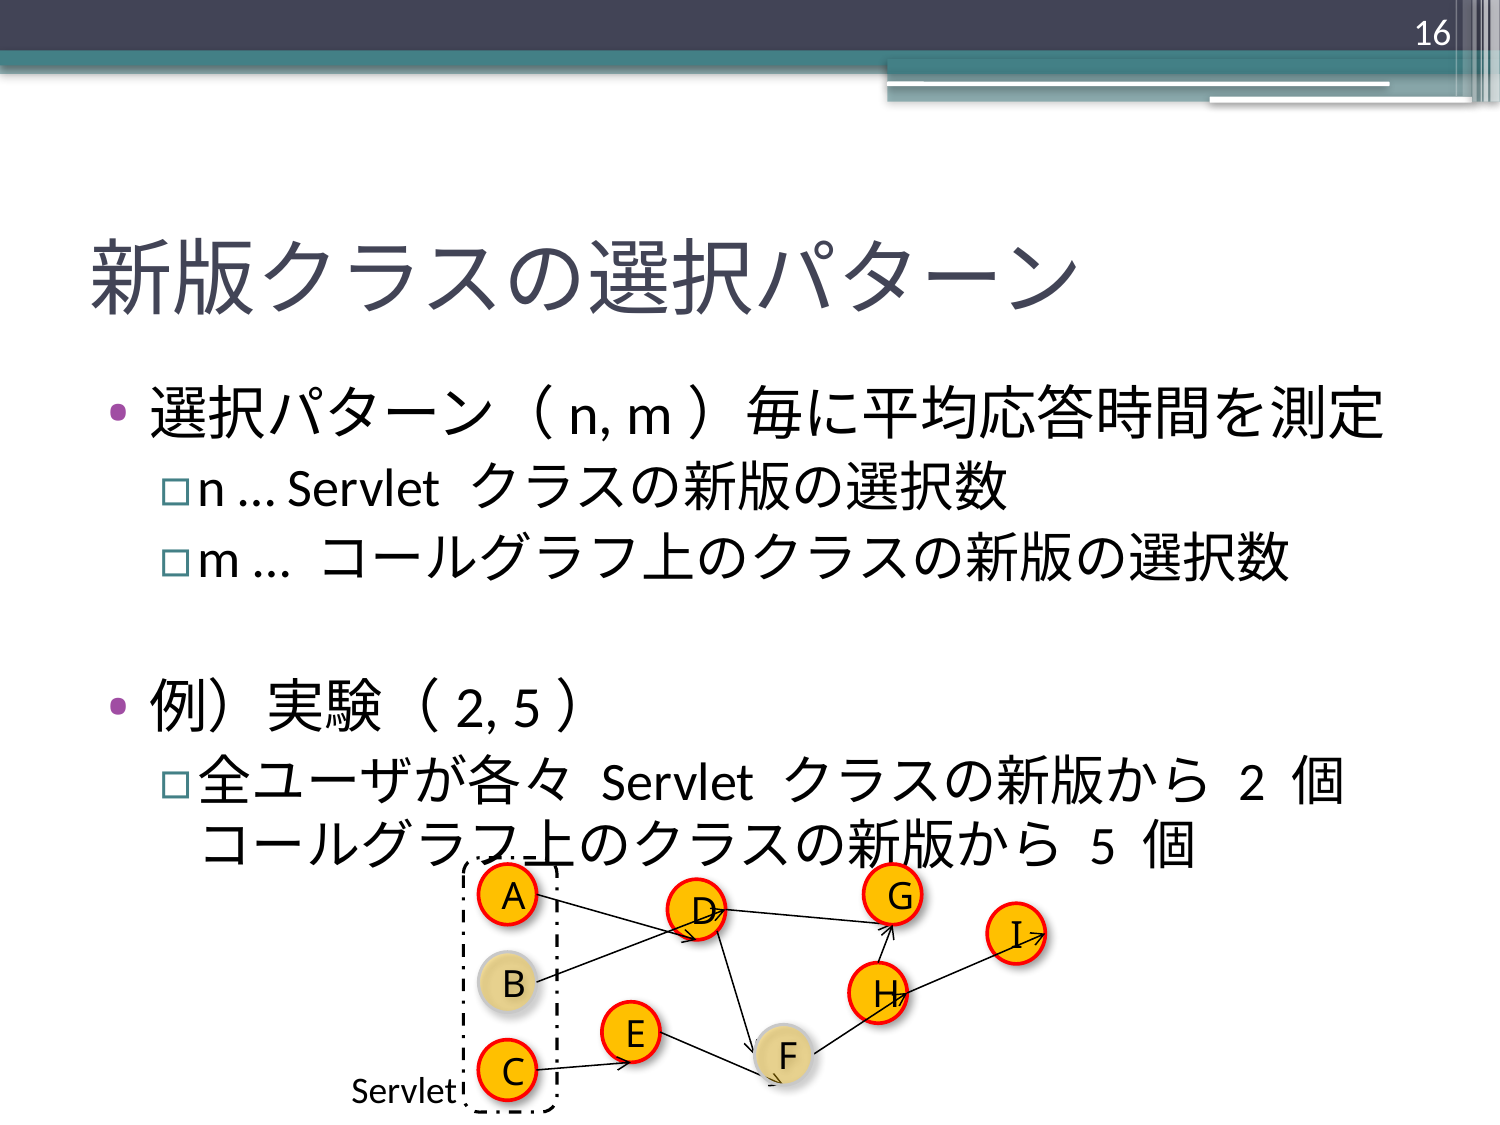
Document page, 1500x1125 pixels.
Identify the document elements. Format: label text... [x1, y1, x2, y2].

title 新版クラスの選択パターン [75, 187, 1425, 363]
text_box [461, 856, 551, 1058]
text_box Servlet [336, 1058, 479, 1119]
slide_number 16 [1341, 0, 1466, 61]
list 選択パターン（n, m）毎に平均応答時間を測定 n … Servlet クラスの新版の選択数 m … コールグラフ上のクラスの新版の選択数 例）実験（2, 5） 全ユーザが各々 Servlet クラスの新版から 2 個 コールグラフ上のクラスの新版から 5 個 [75, 368, 1425, 1079]
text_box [478, 863, 1046, 1101]
text_box [479, 1110, 552, 1114]
